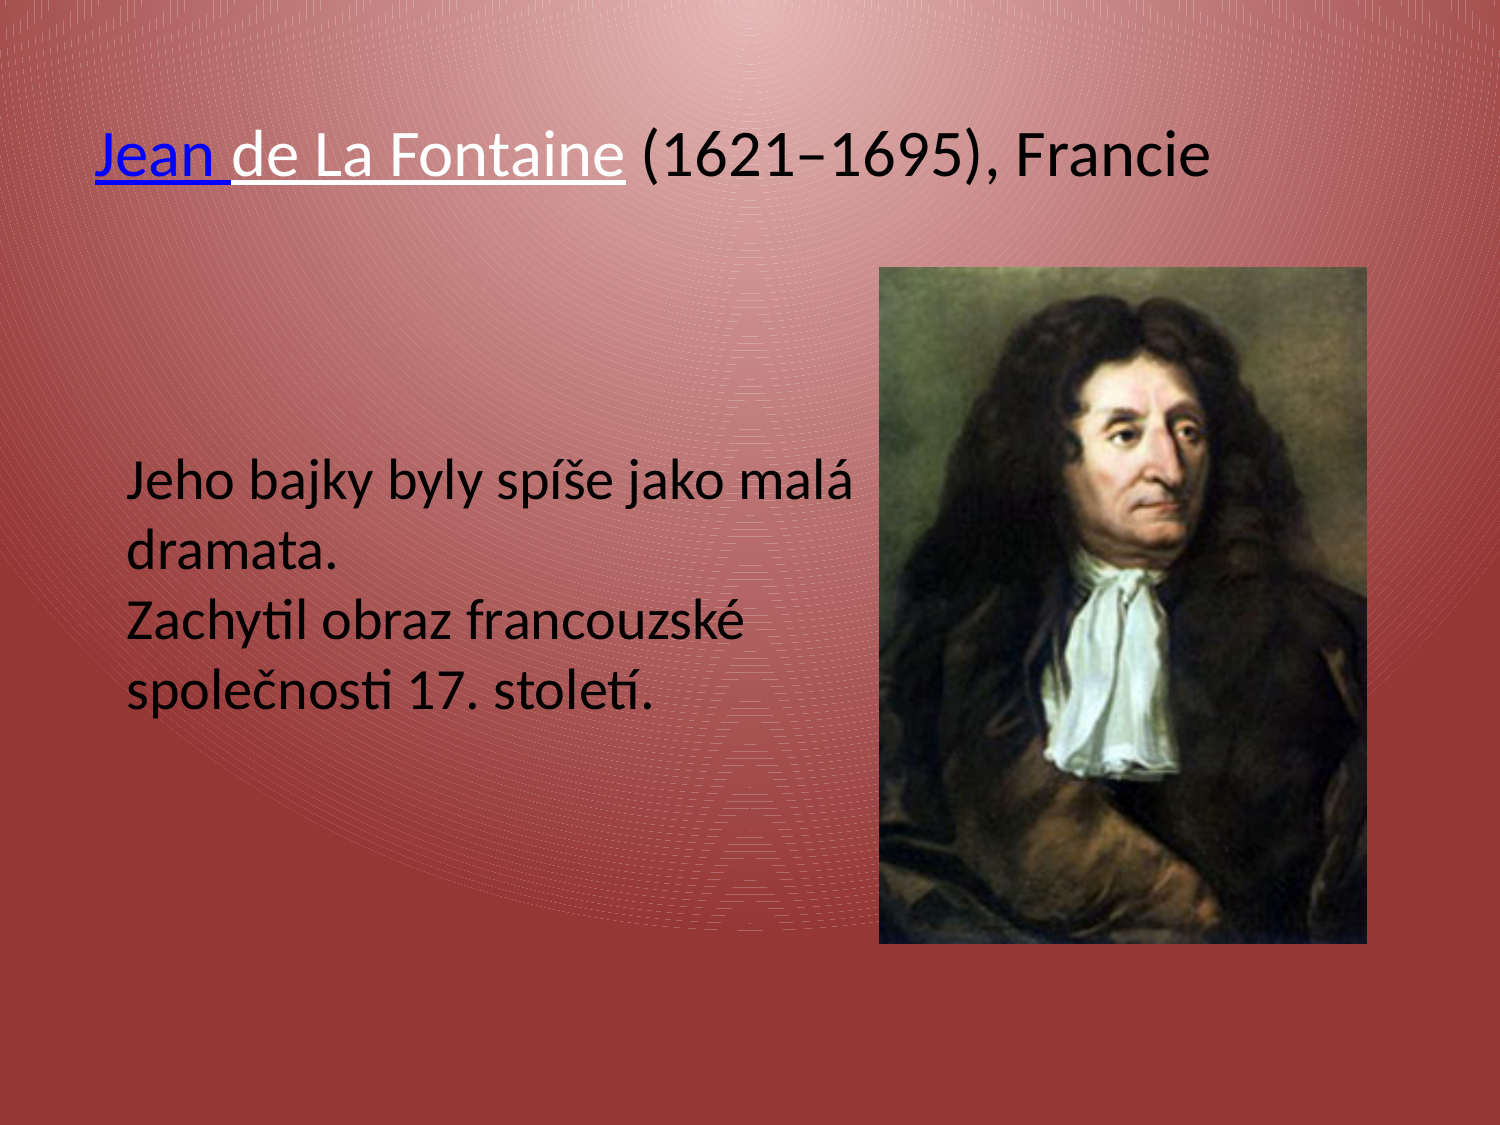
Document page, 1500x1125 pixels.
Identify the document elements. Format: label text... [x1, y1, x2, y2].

list Jean de La Fontaine (1621–1695), Francie [79, 101, 1430, 213]
text_box Jeho bajky byly spíše jako malá dramata. Zachytil obraz francouzské společnosti 17. století. [112, 433, 874, 729]
picture [879, 266, 1367, 945]
